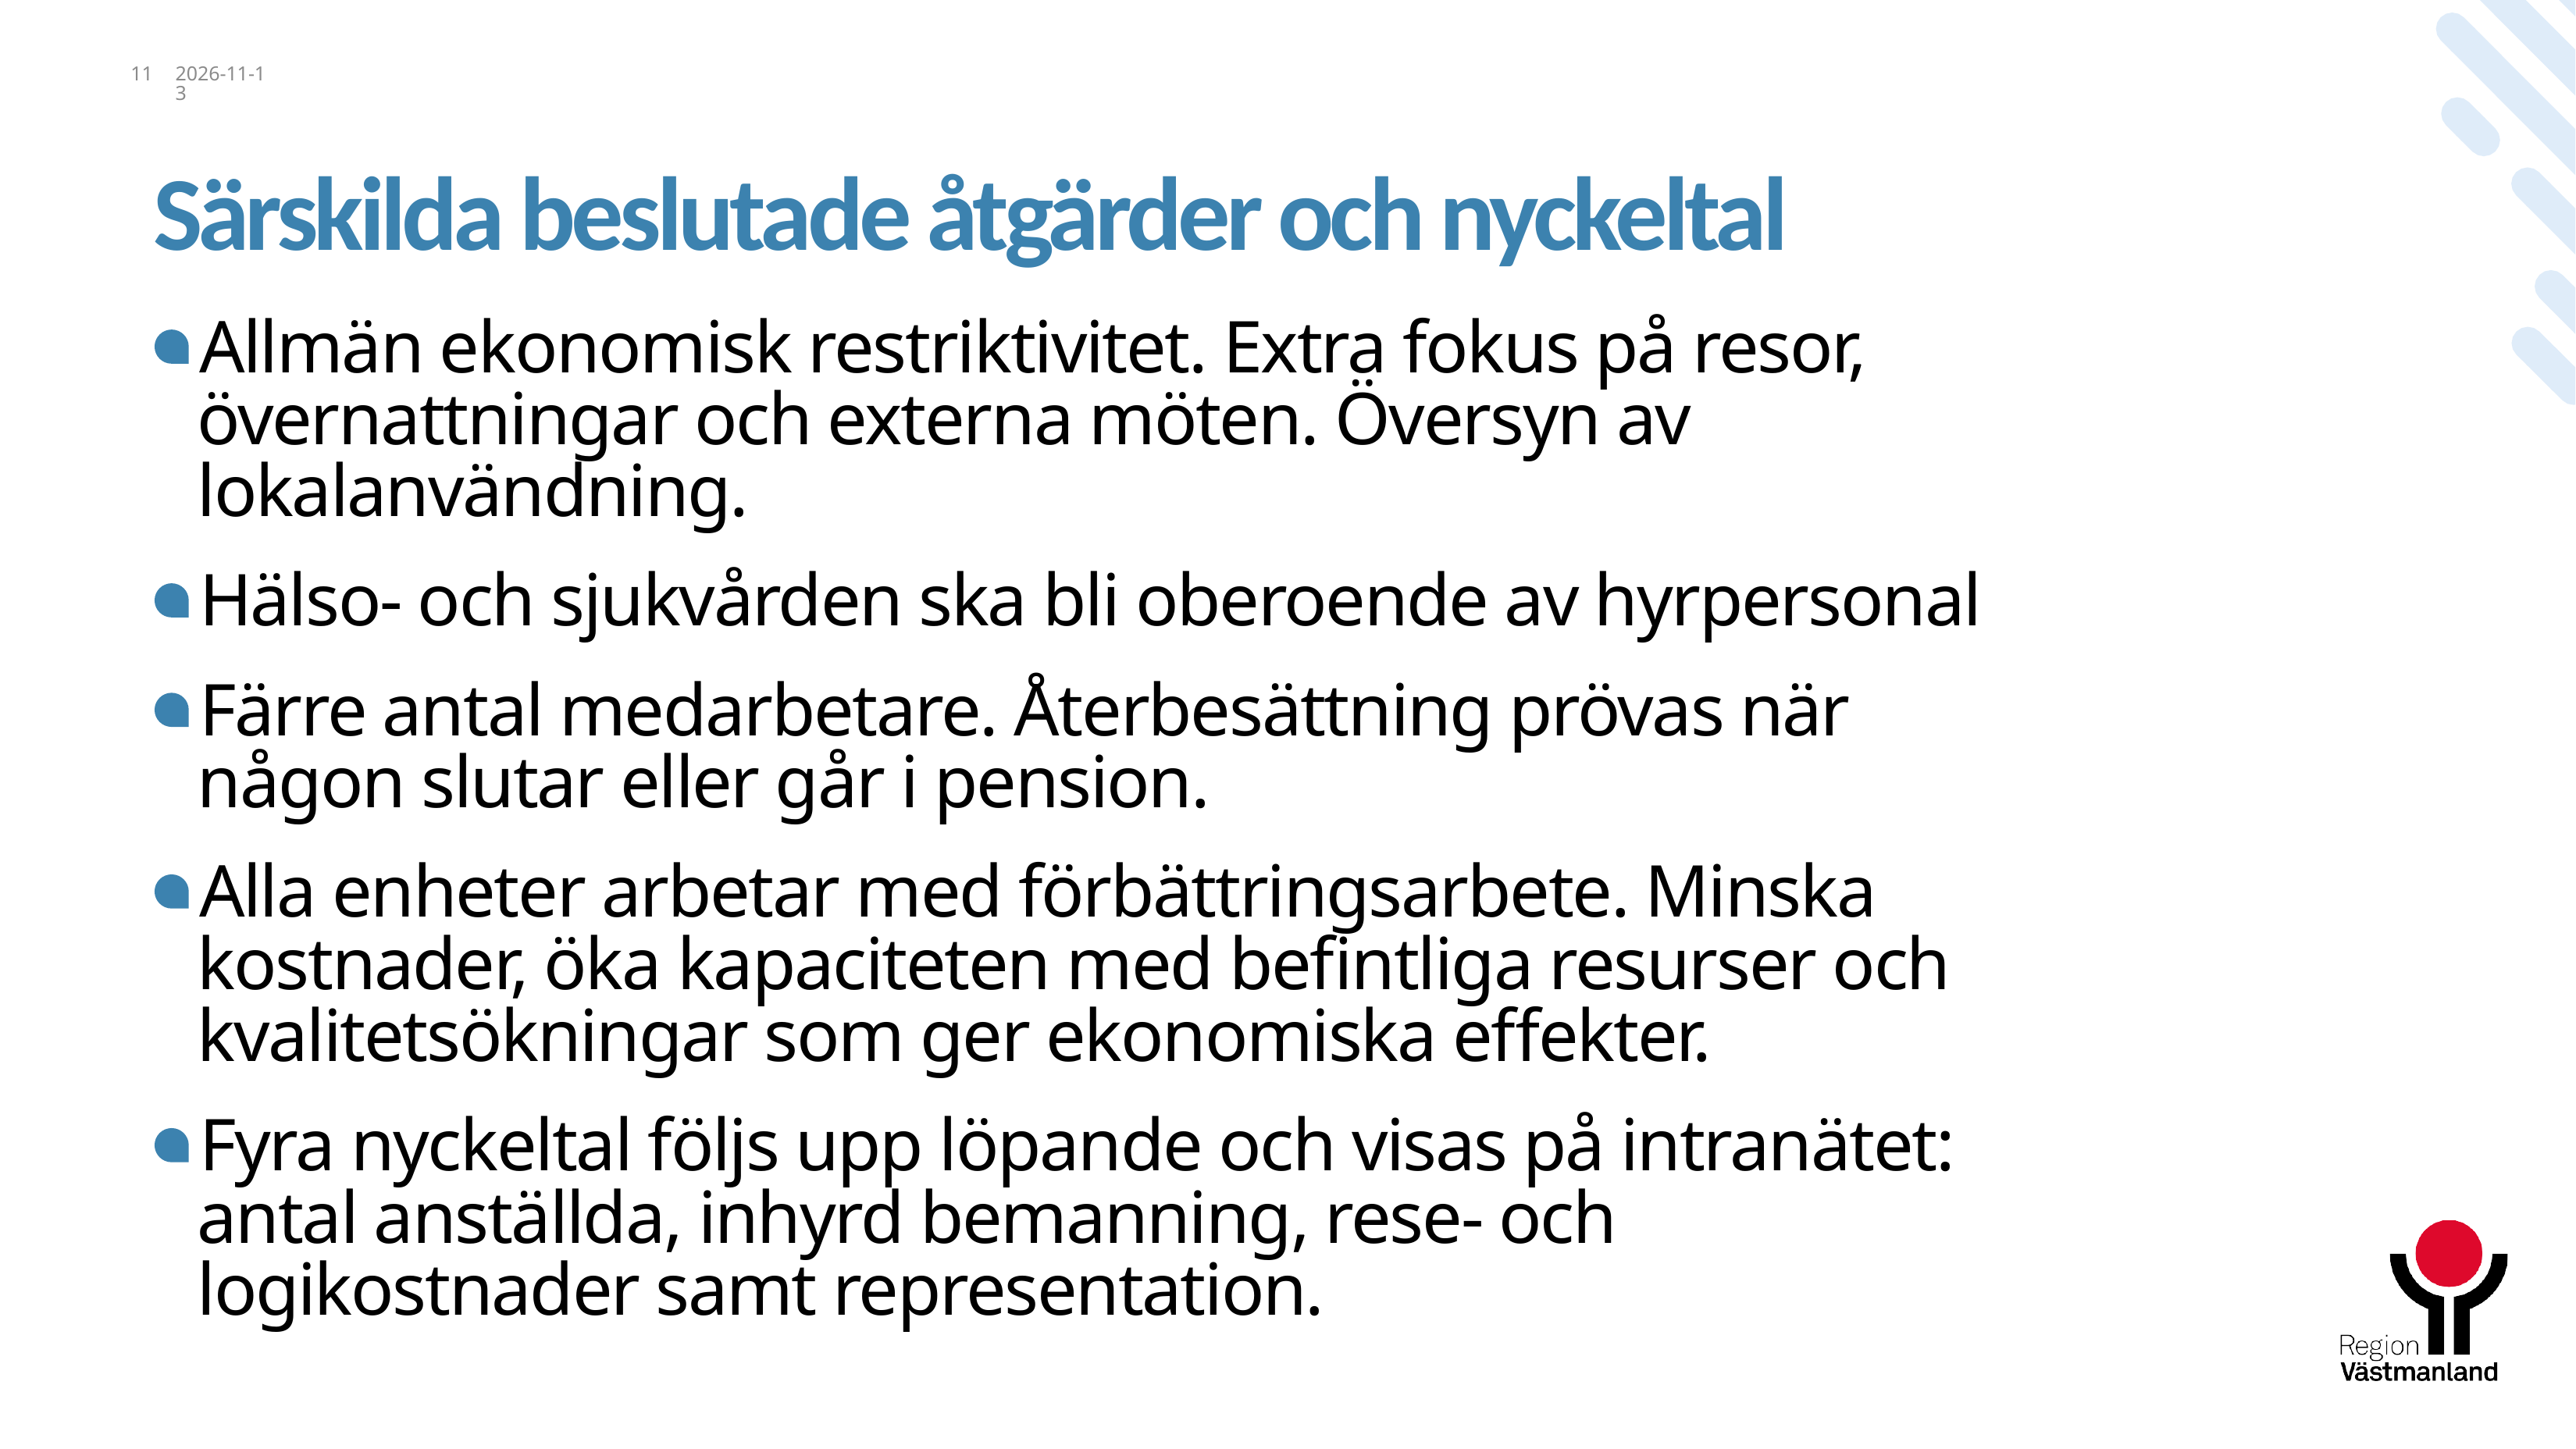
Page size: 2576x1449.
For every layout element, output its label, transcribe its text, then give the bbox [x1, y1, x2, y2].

list Allmän ekonomisk restriktivitet. Extra fokus på resor, övernattningar och externa möten. Översyn av lokalanvändning. Hälso- och sjukvården ska bli oberoende av hyrpersonal Färre antal medarbetare. Återbesättning prövas när någon slutar eller går i pension. Alla enheter arbetar med förbättringsarbete. Minska kostnader, öka kapaciteten med befintliga resurser och kvalitetsökningar som ger ekonomiska effekter. Fyra nyckeltal följs upp löpande och visas på intranätet: antal anställda, inhyrd bemanning, rese- och logikostnader samt representation. [153, 315, 2011, 1301]
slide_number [175, 61, 277, 85]
slide_number 11 [107, 61, 154, 85]
title Särskilda beslutade åtgärder och nyckeltal [153, 127, 2410, 281]
picture [2340, 1220, 2508, 1381]
